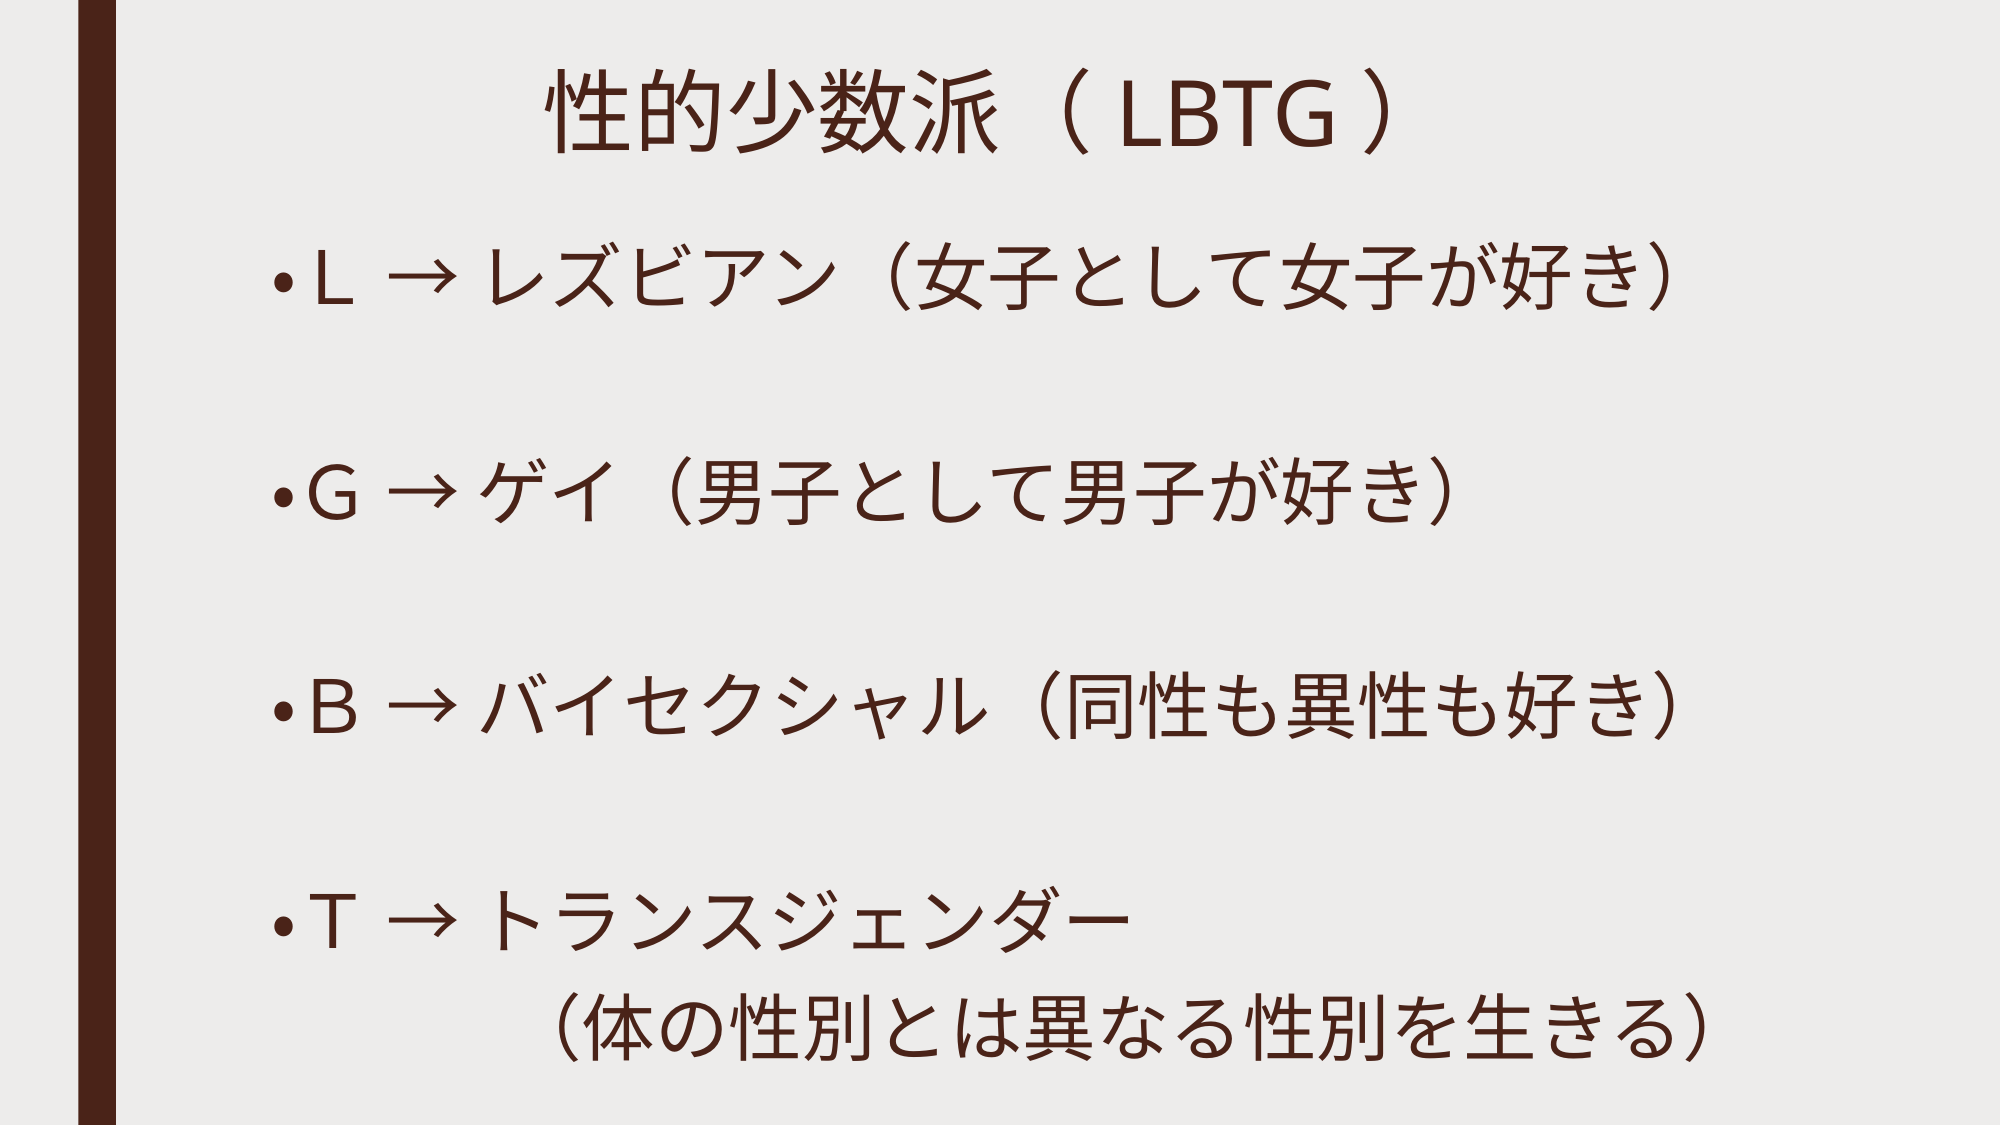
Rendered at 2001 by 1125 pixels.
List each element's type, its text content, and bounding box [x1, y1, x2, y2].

list ・Ｌ → レズビアン（女子として女子が好き） ・Ｇ → ゲイ（男子として男子が好き） ・Ｂ → バイセクシャル（同性も異性も好き） ・Ｔ → トランスジェンダー （体の性別とは異なる性別を生きる） [256, 231, 1941, 1087]
title 性的少数派（LBTG） [213, 60, 1782, 200]
